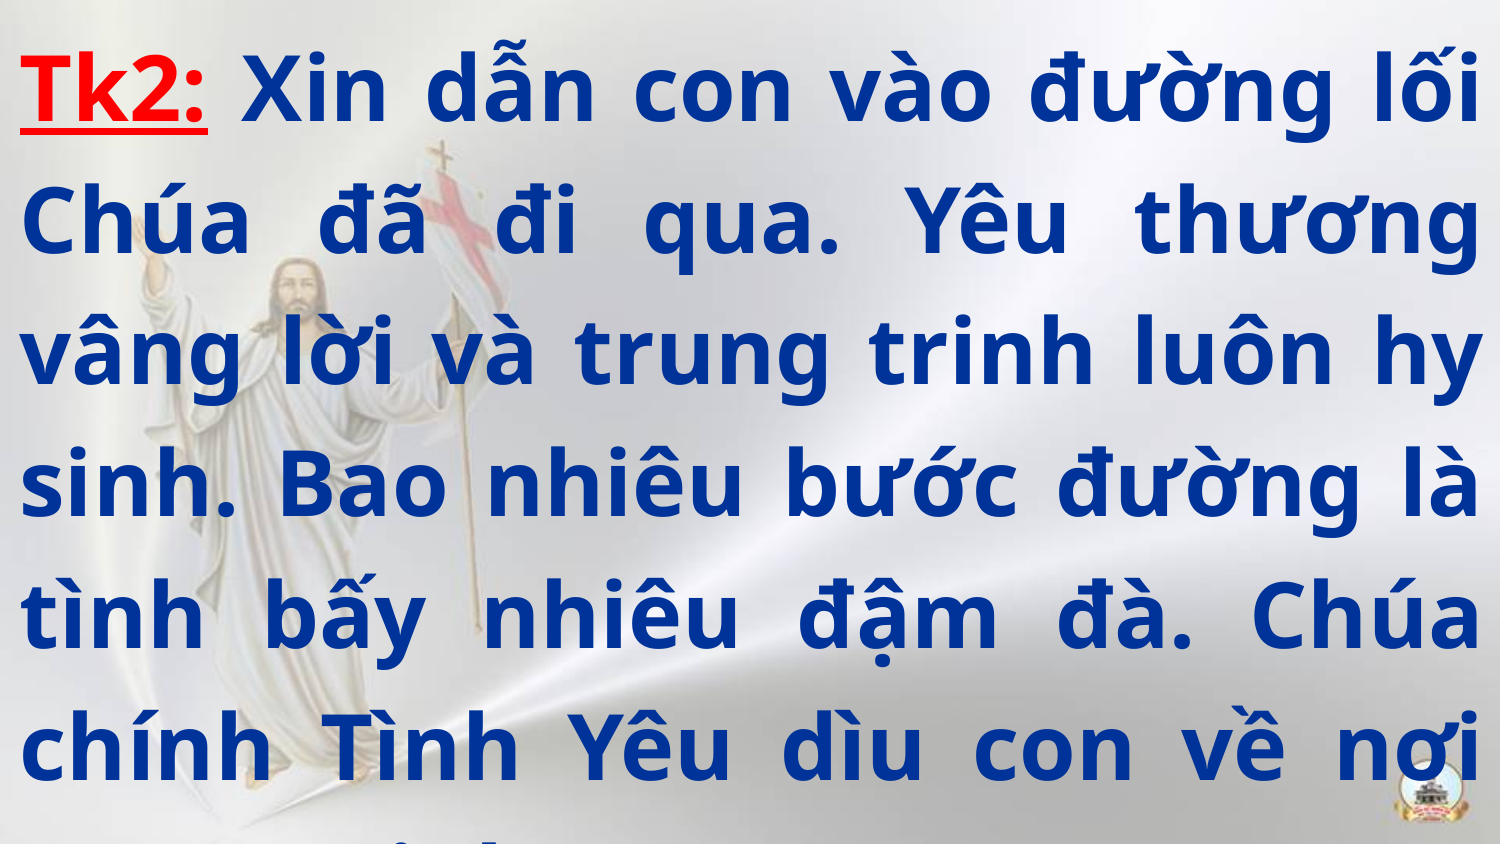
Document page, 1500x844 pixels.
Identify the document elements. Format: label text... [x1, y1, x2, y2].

list Tk2: Xin dẫn con vào đường lối Chúa đã đi qua. Yêu thương vâng lời và trung trinh luôn hy sinh. Bao nhiêu bước đường là tình bấy nhiêu đậm đà. Chúa chính Tình Yêu dìu con về nơi quang vinh. [0, 0, 1500, 844]
